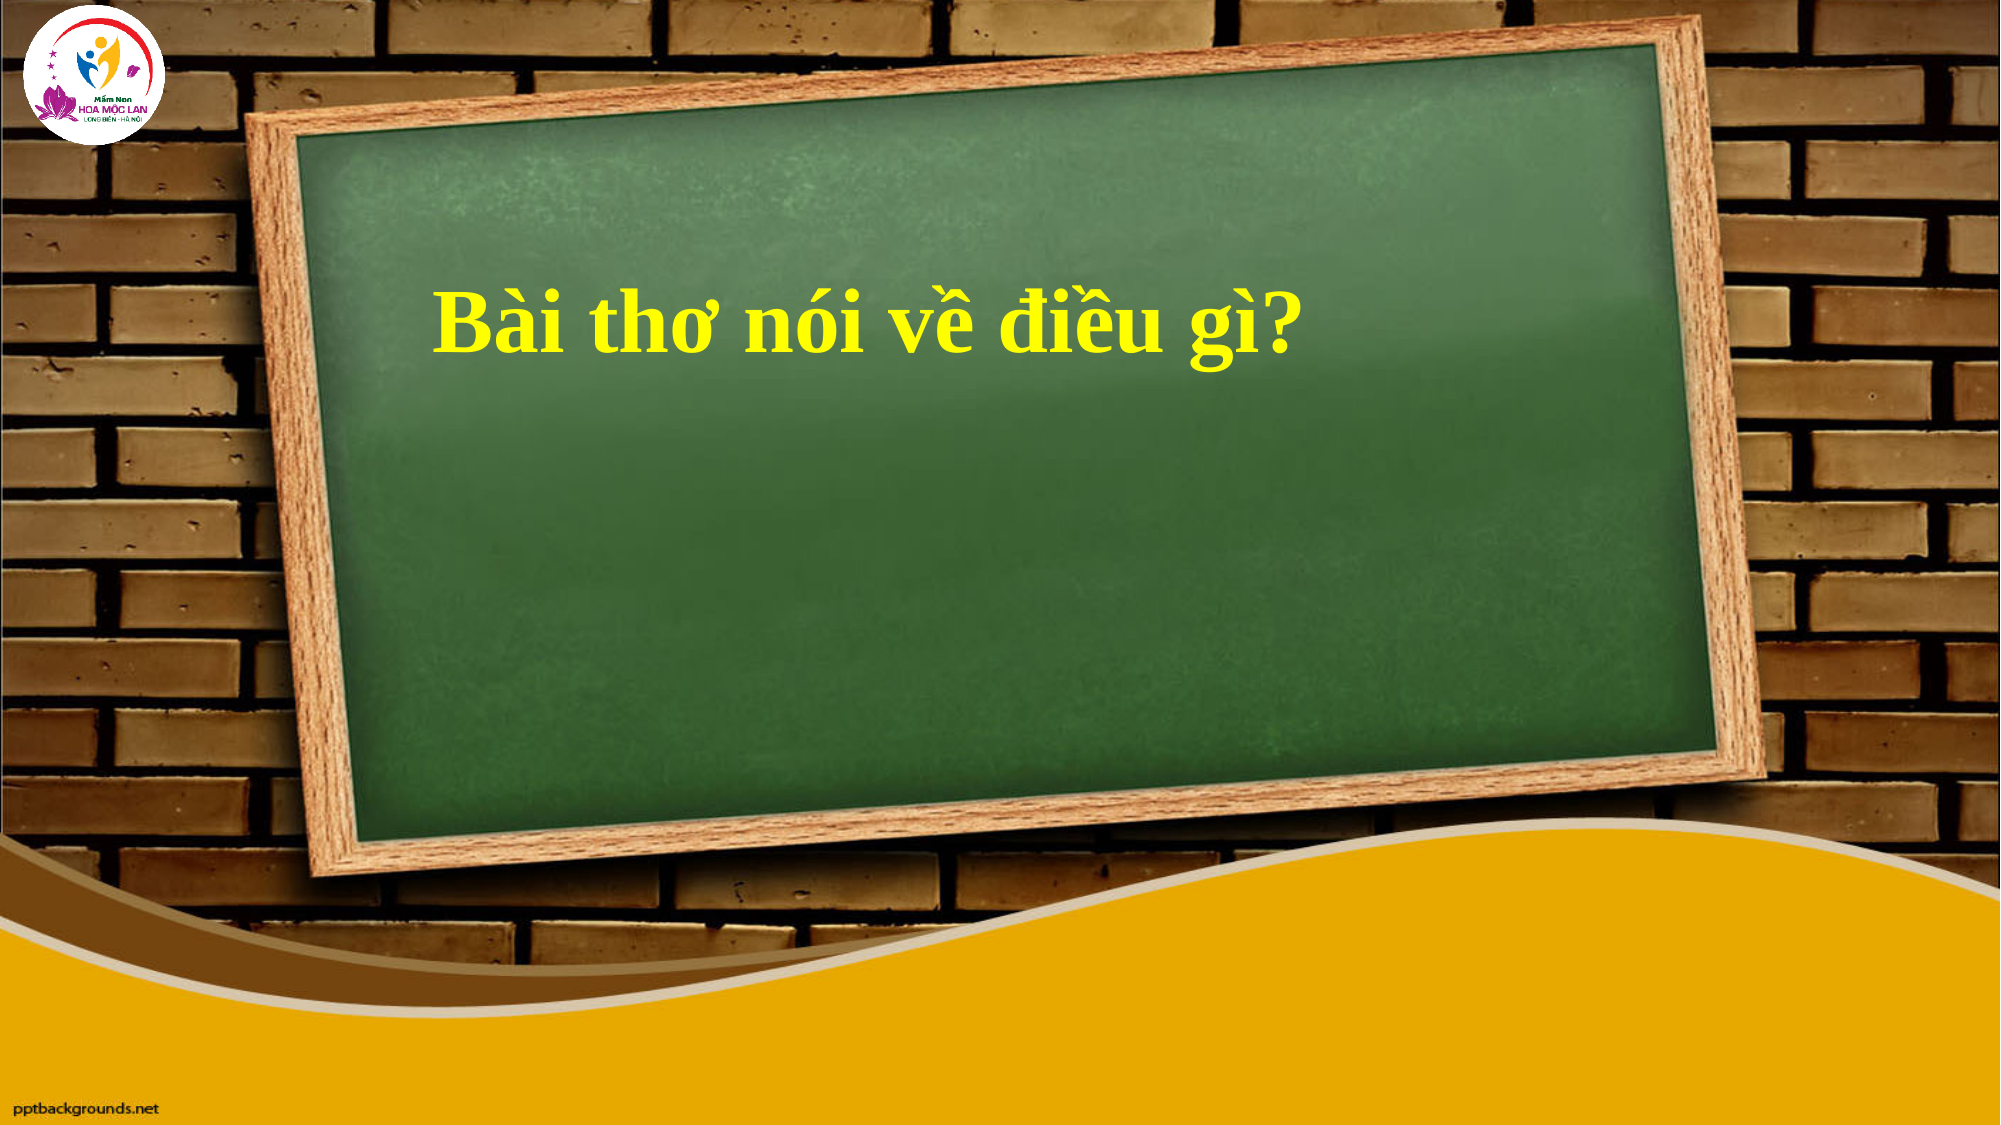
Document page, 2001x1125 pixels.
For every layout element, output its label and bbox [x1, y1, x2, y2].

list [0, 0, 2000, 1125]
picture [15, 0, 172, 150]
